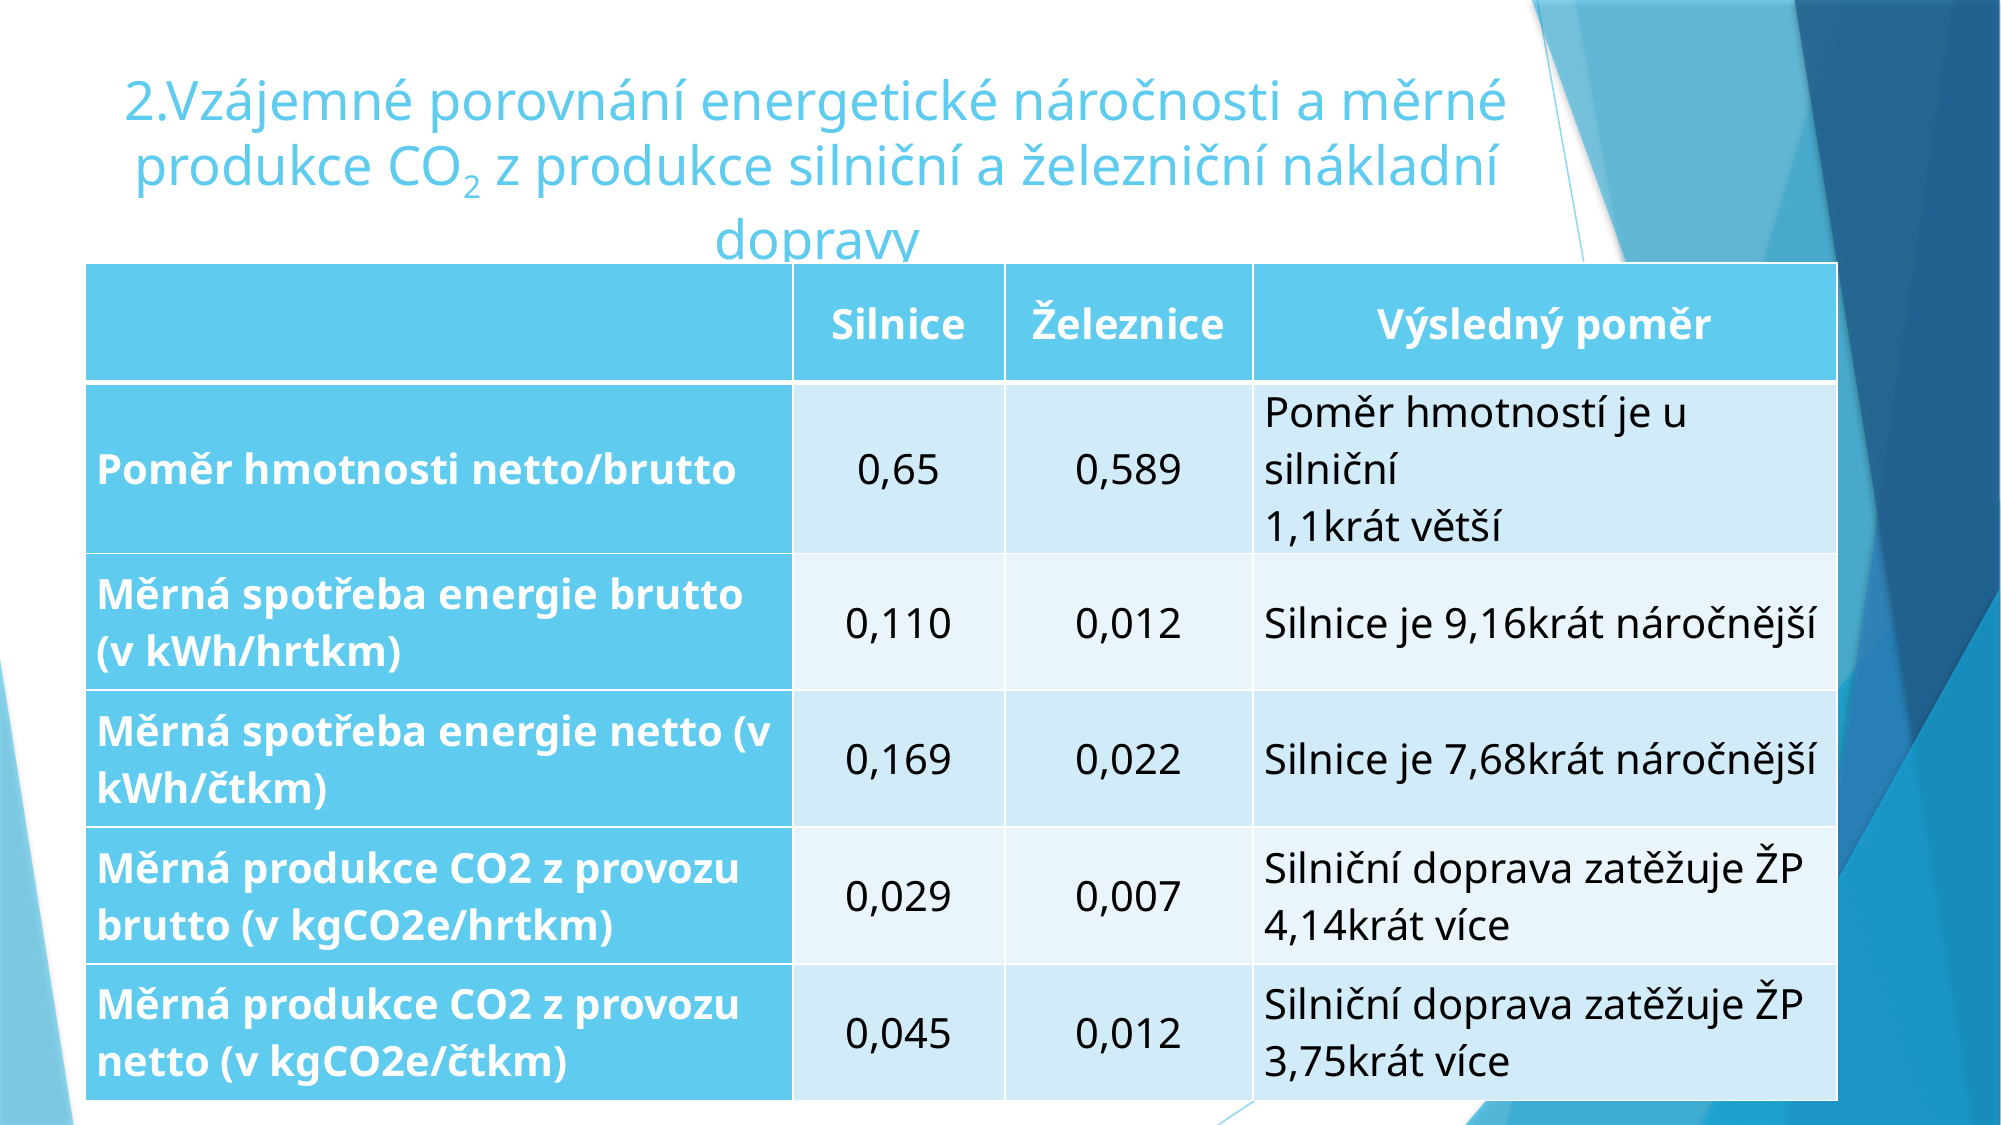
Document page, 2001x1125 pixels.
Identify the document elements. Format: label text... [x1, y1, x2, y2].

table_header Výsledný poměr [1254, 264, 1836, 380]
table_cell 0,169 [794, 691, 1004, 826]
table_cell Silnice je 9,16krát náročnější [1254, 554, 1836, 689]
table_cell 0,029 [794, 828, 1004, 963]
table_cell Měrná produkce CO2 z provozu netto (v kgCO2e/čtkm) [86, 965, 792, 1100]
table_header Silnice [794, 264, 1004, 380]
table_cell Silniční doprava zatěžuje ŽP 3,75krát více [1254, 965, 1836, 1100]
table_cell 0,045 [794, 965, 1004, 1100]
table_cell Silnice je 7,68krát náročnější [1254, 691, 1836, 826]
table_cell Měrná spotřeba energie netto (v kWh/čtkm) [86, 691, 792, 826]
table_header Železnice [1006, 264, 1252, 380]
title 2.Vzájemné porovnání energetické náročnosti a měrné produkce CO2 z produkce silniční a železniční nákladní dopravy [85, 58, 1550, 239]
table_cell Měrná spotřeba energie brutto (v kWh/hrtkm) [86, 554, 792, 689]
table_header [86, 264, 792, 380]
table_cell 0,012 [1006, 554, 1252, 689]
table_cell Měrná produkce CO2 z provozu brutto (v kgCO2e/hrtkm) [86, 828, 792, 963]
table_cell Poměr hmotností je u silniční 1,1krát větší [1254, 385, 1836, 553]
table_cell Poměr hmotnosti netto/brutto [86, 385, 792, 553]
table_cell 0,012 [1006, 965, 1252, 1100]
table_cell 0,110 [794, 554, 1004, 689]
table_cell 0,007 [1006, 828, 1252, 963]
table_cell 0,589 [1006, 385, 1252, 553]
table_cell 0,022 [1006, 691, 1252, 826]
table_cell 0,65 [794, 385, 1004, 553]
table_cell Silniční doprava zatěžuje ŽP 4,14krát více [1254, 828, 1836, 963]
